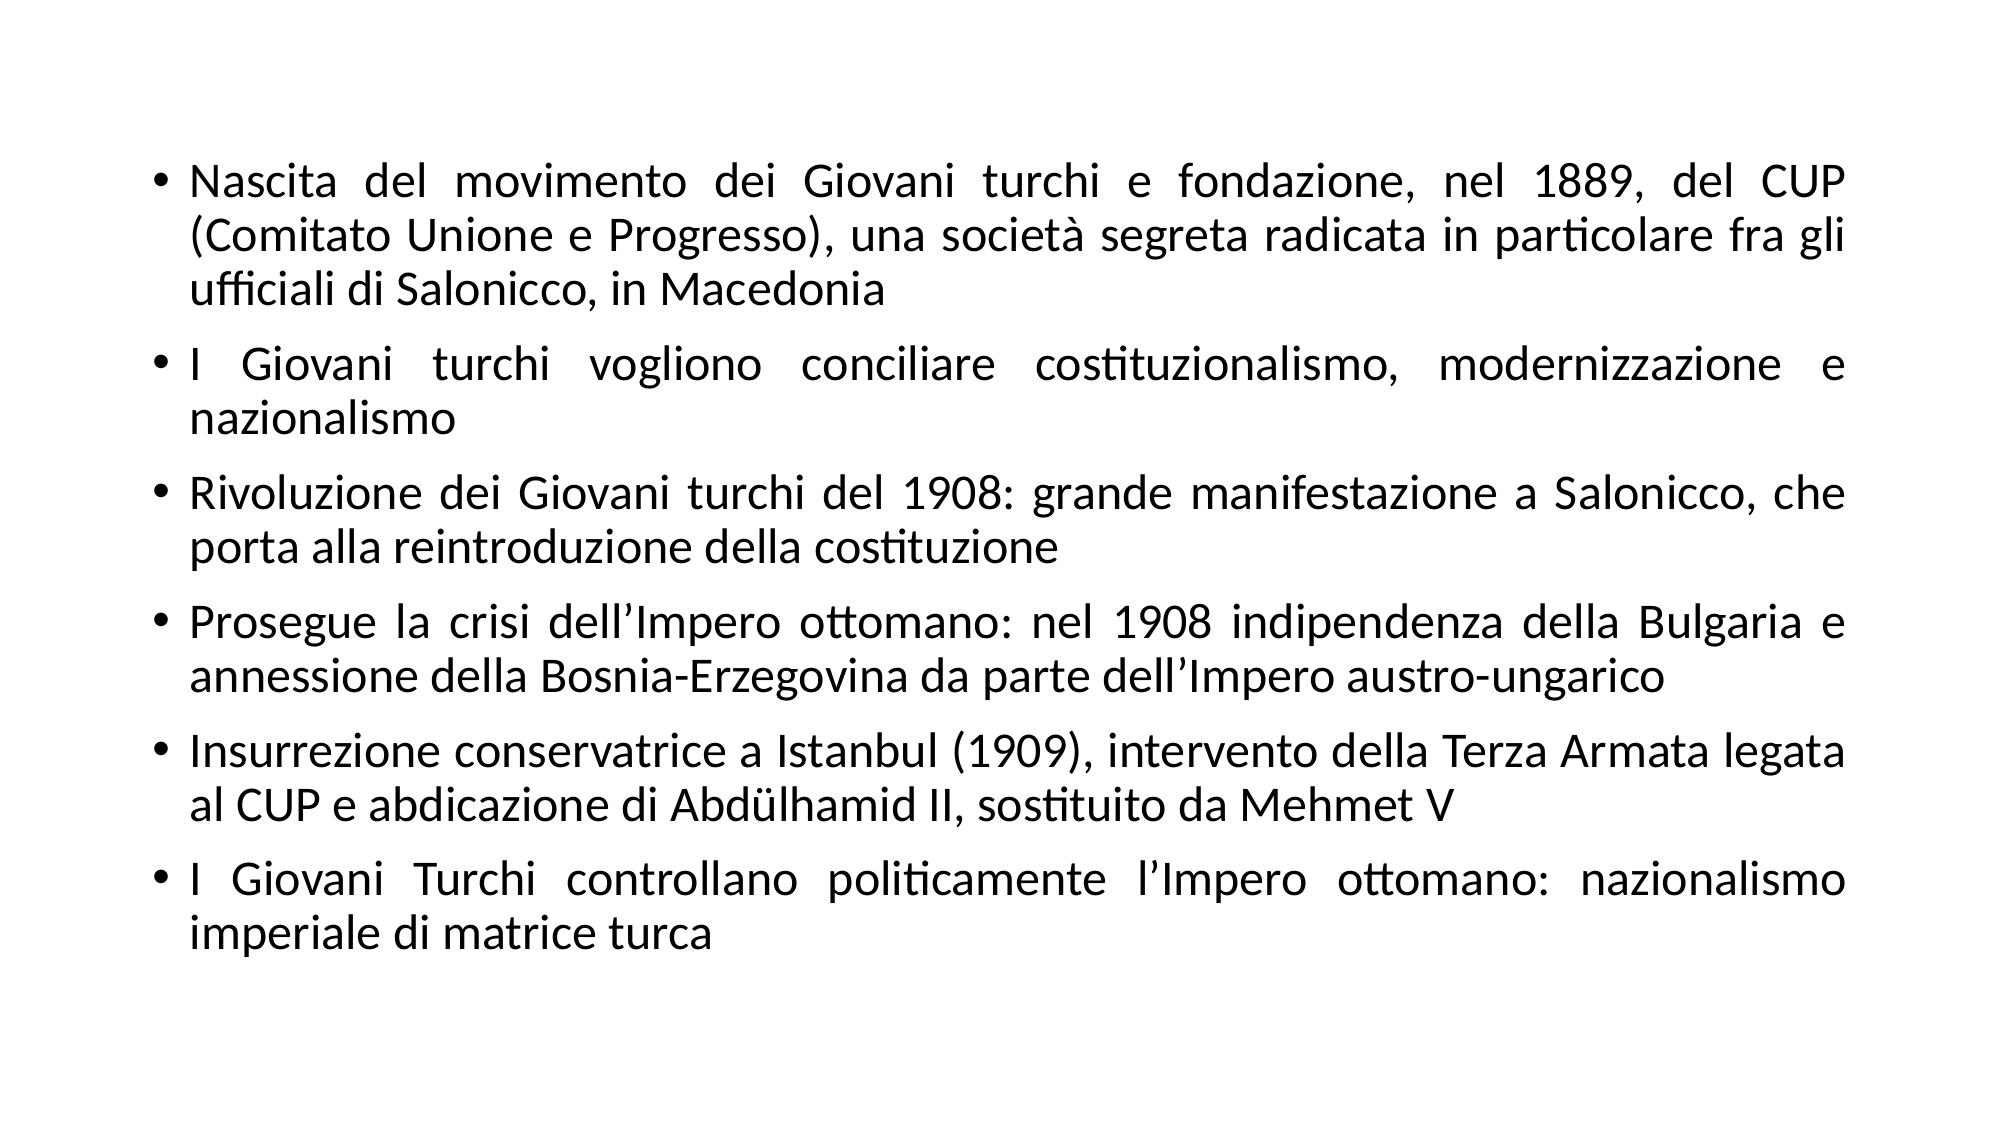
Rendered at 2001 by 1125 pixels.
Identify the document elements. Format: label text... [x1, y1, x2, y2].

list Nascita del movimento dei Giovani turchi e fondazione, nel 1889, del CUP (Comitato Unione e Progresso), una società segreta radicata in particolare fra gli ufficiali di Salonicco, in Macedonia I Giovani turchi vogliono conciliare costituzionalismo, modernizzazione e nazionalismo Rivoluzione dei Giovani turchi del 1908: grande manifestazione a Salonicco, che porta alla reintroduzione della costituzione Prosegue la crisi dell’Impero ottomano: nel 1908 indipendenza della Bulgaria e annessione della Bosnia-Erzegovina da parte dell’Impero austro-ungarico Insurrezione conservatrice a Istanbul (1909), intervento della Terza Armata legata al CUP e abdicazione di Abdülhamid II, sostituito da Mehmet V I Giovani Turchi controllano politicamente l’Impero ottomano: nazionalismo imperiale di matrice turca [137, 147, 1863, 1014]
